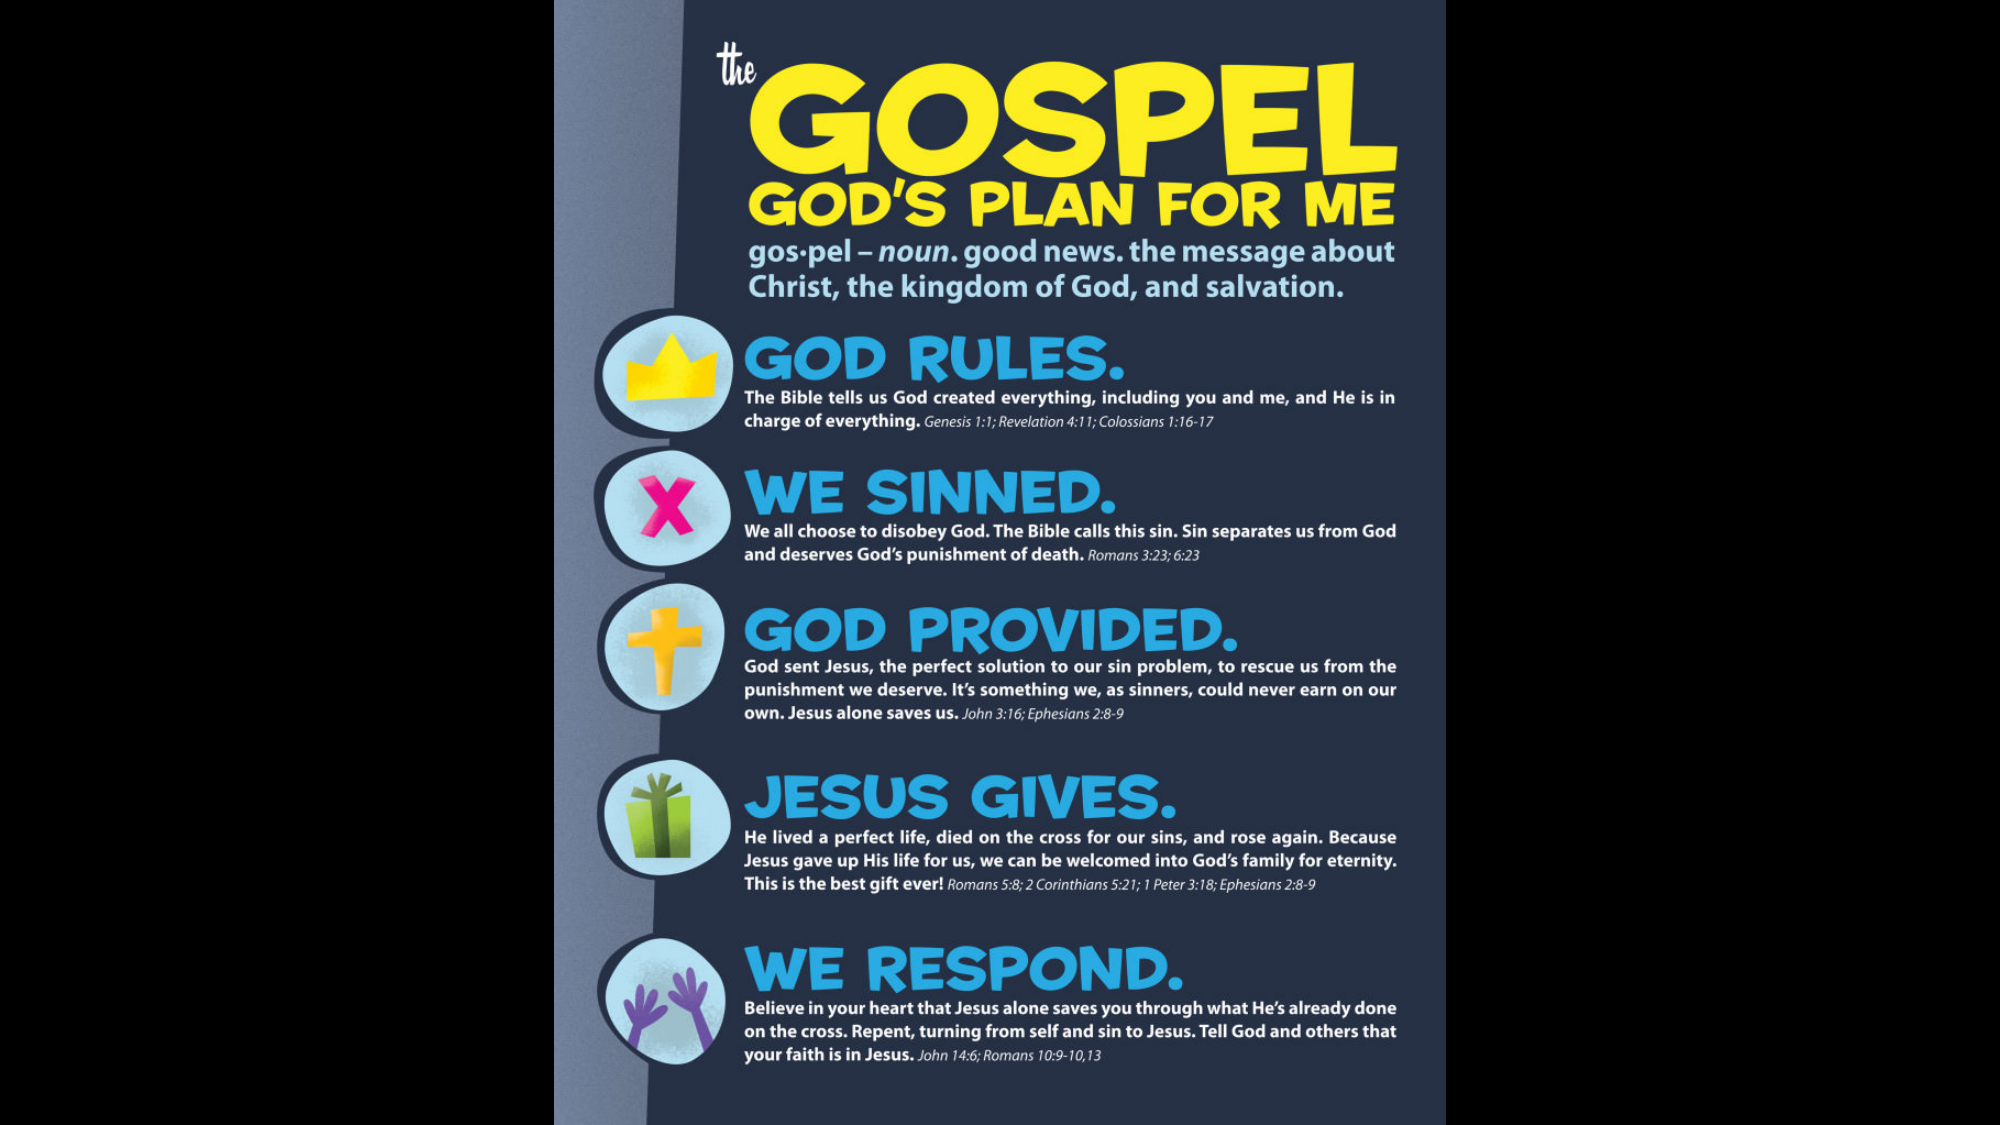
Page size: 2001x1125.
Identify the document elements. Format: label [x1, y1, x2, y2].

text_box [0, 0, 554, 1125]
text_box [1446, 0, 2000, 1125]
picture [554, 0, 1446, 1125]
